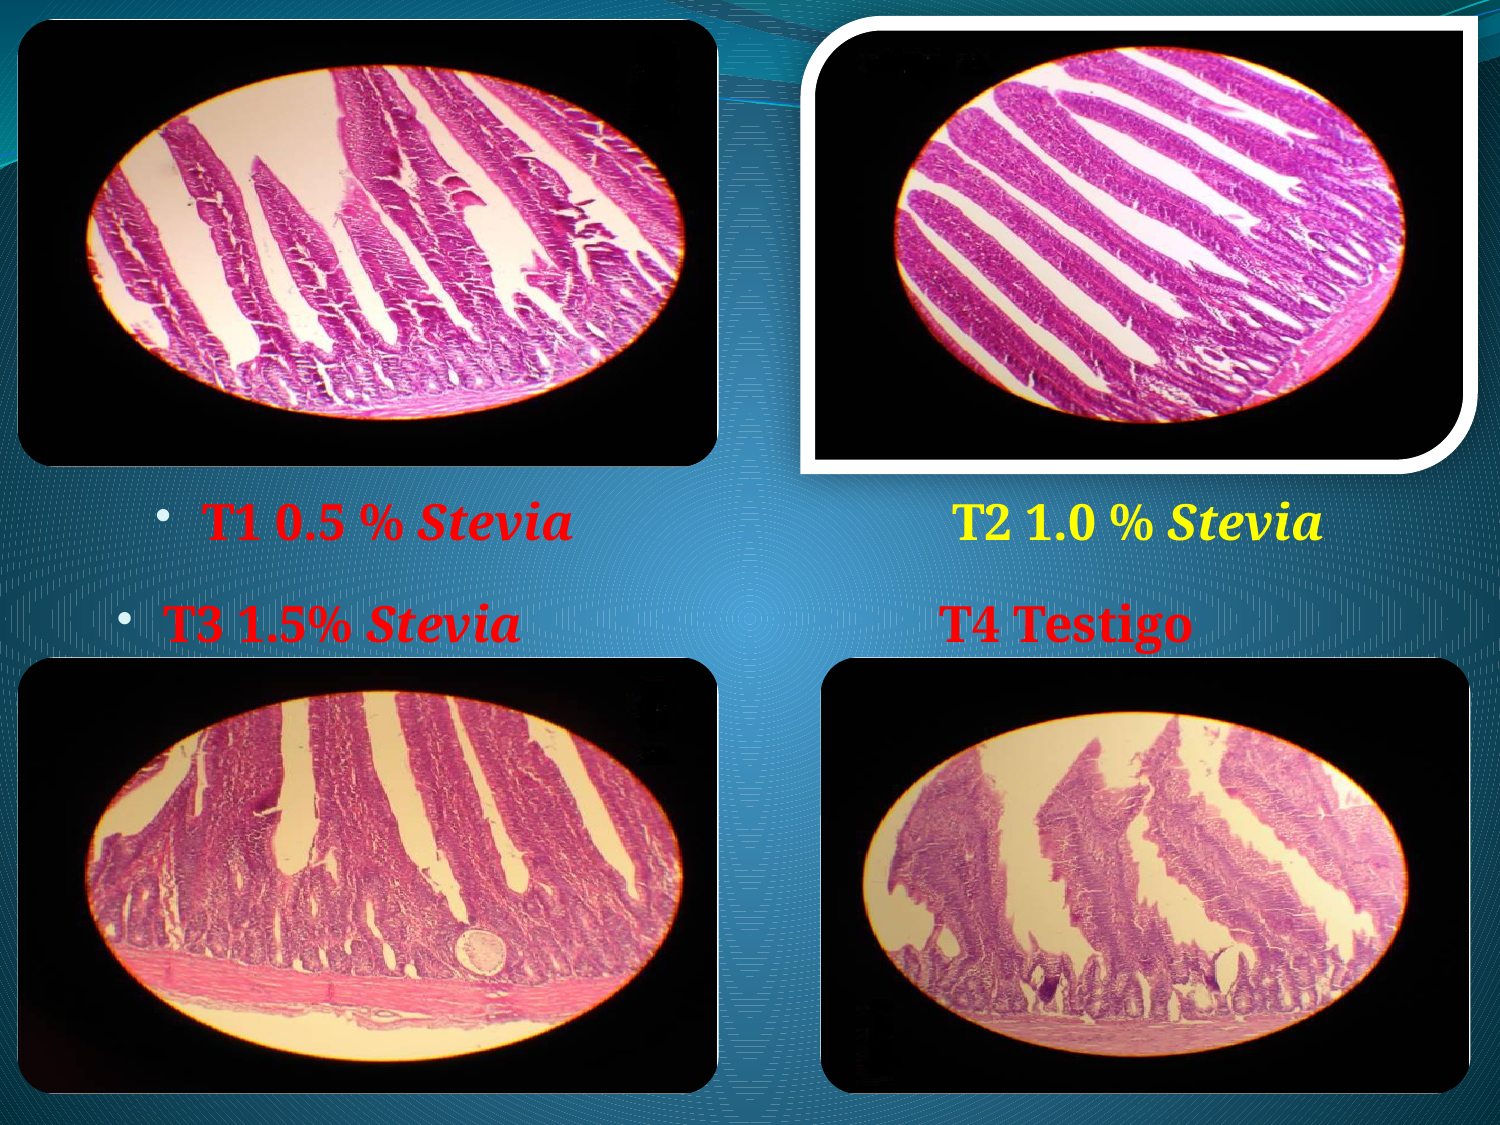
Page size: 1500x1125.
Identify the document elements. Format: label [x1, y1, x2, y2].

text_box [17, 18, 1471, 1095]
